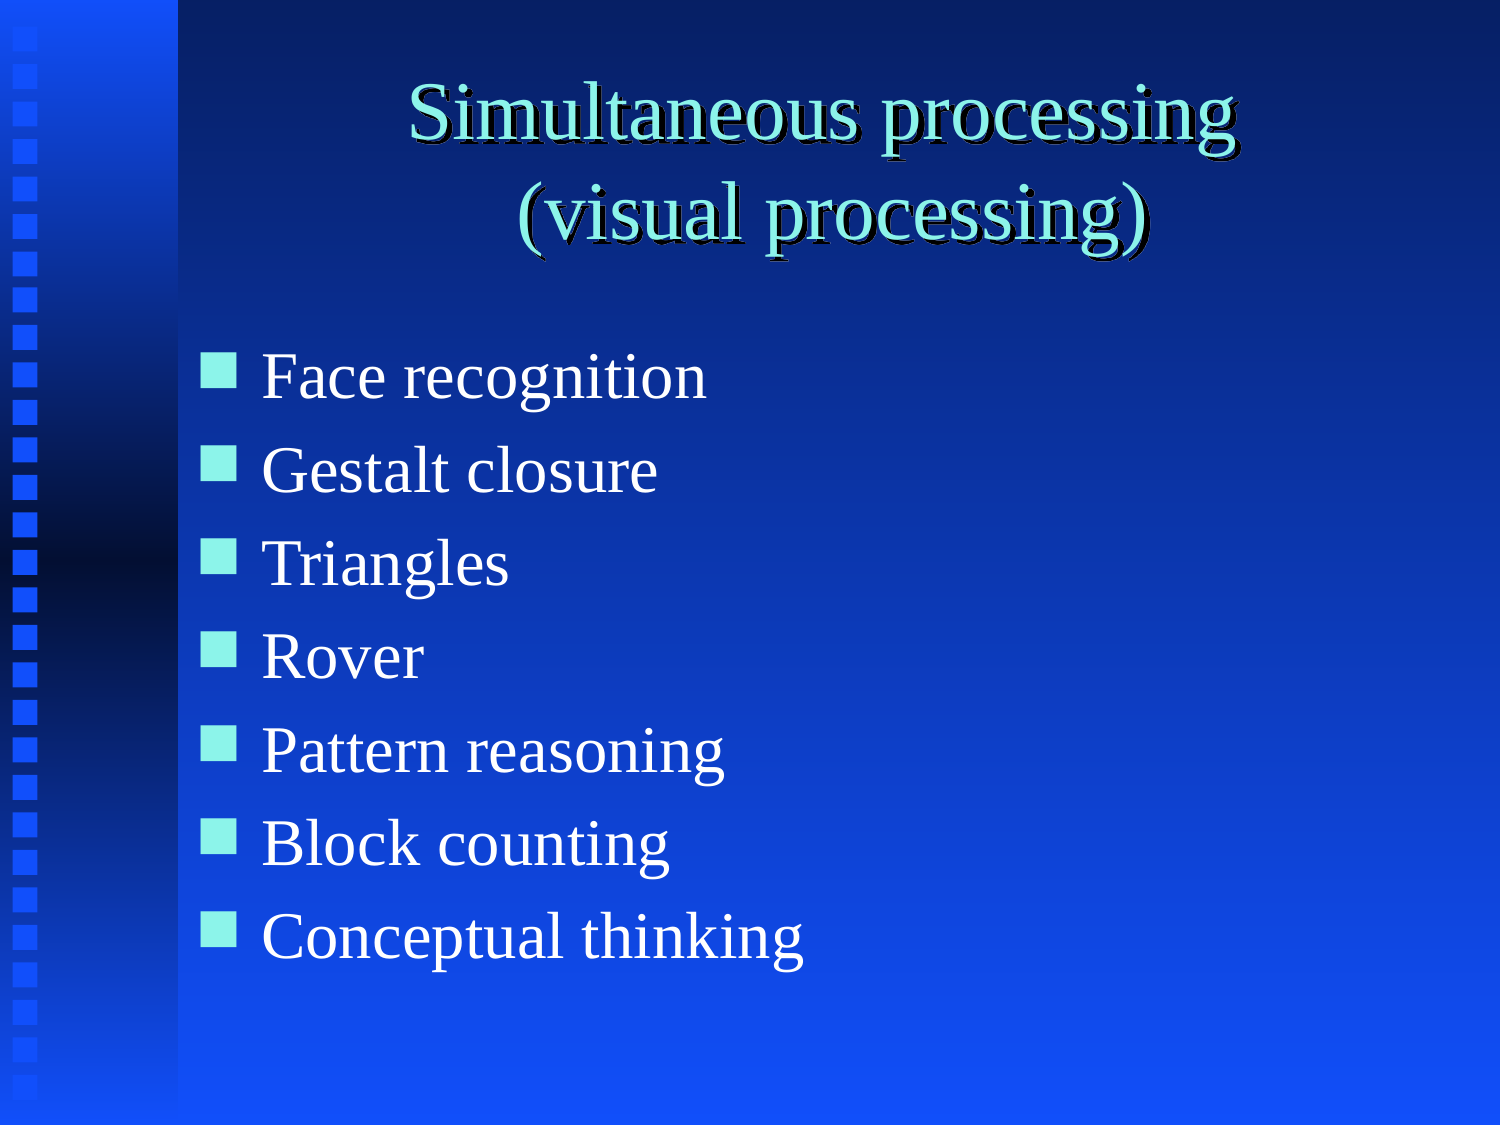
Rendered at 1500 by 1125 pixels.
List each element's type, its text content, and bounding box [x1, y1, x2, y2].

title Simultaneous processing (visual processing) [199, 61, 1467, 251]
list Face recognition Gestalt closure Triangles Rover Pattern reasoning Block counting Conceptual thinking [189, 324, 1469, 1001]
